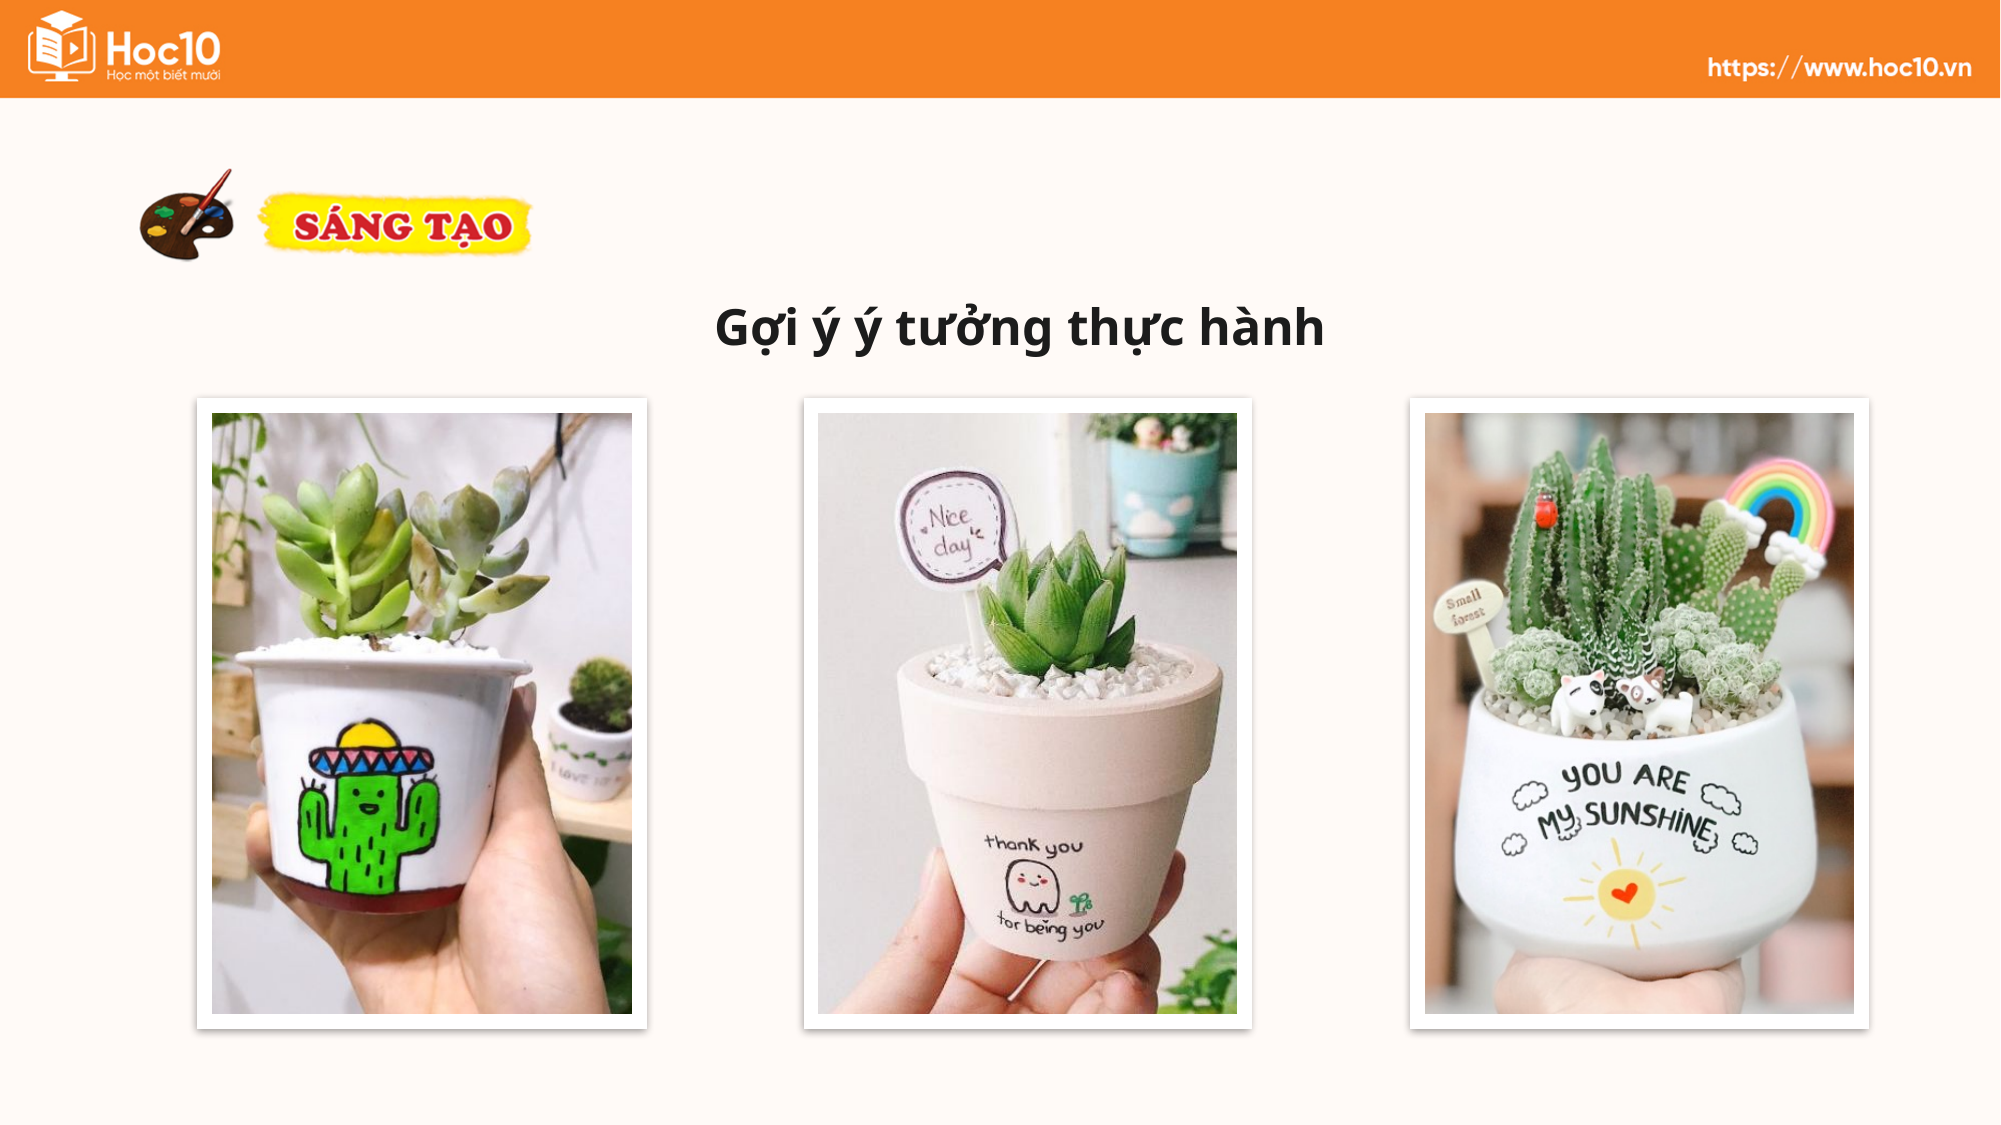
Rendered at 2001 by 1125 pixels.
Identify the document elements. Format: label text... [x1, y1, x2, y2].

picture [0, 0, 2001, 1125]
title Gợi ý ý tưởng thực hành [487, 262, 1555, 388]
